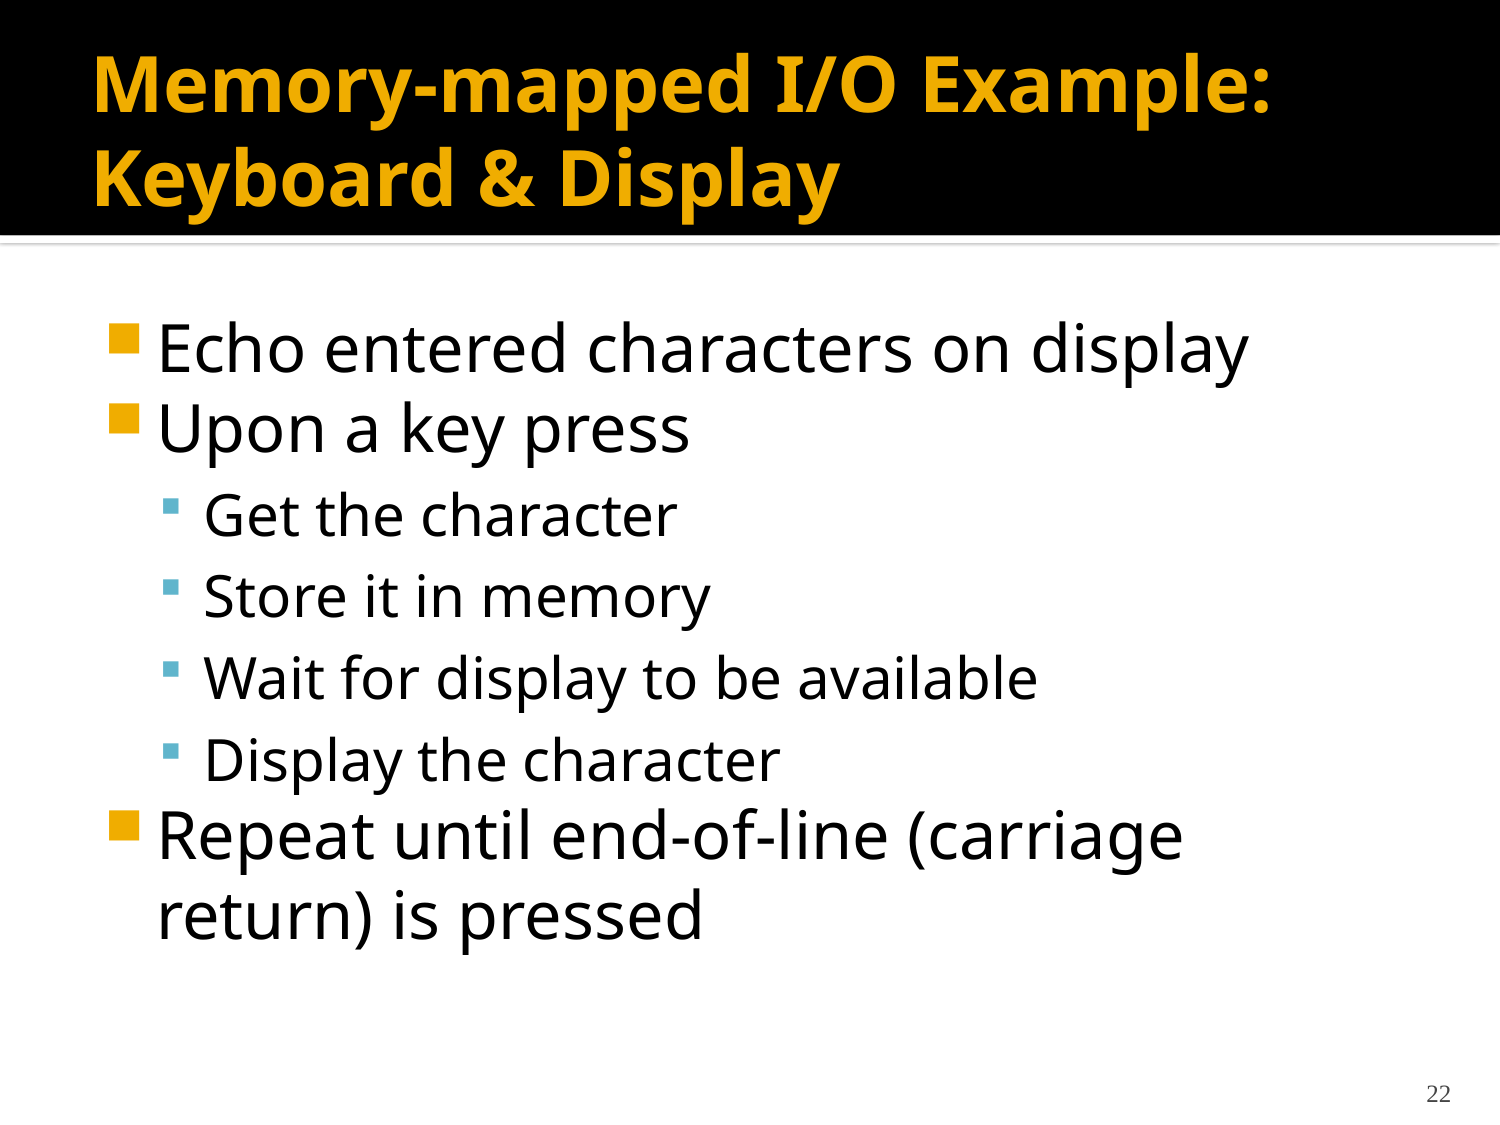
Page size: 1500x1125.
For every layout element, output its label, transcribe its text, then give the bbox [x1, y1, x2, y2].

slide_number 22 [1345, 1062, 1467, 1108]
title Memory-mapped I/O Example: Keyboard & Display [75, 25, 1425, 231]
list Echo entered characters on display Upon a key press Get the character Store it in memory Wait for display to be available Display the character Repeat until end-of-line (carriage return) is pressed [75, 291, 1425, 1050]
